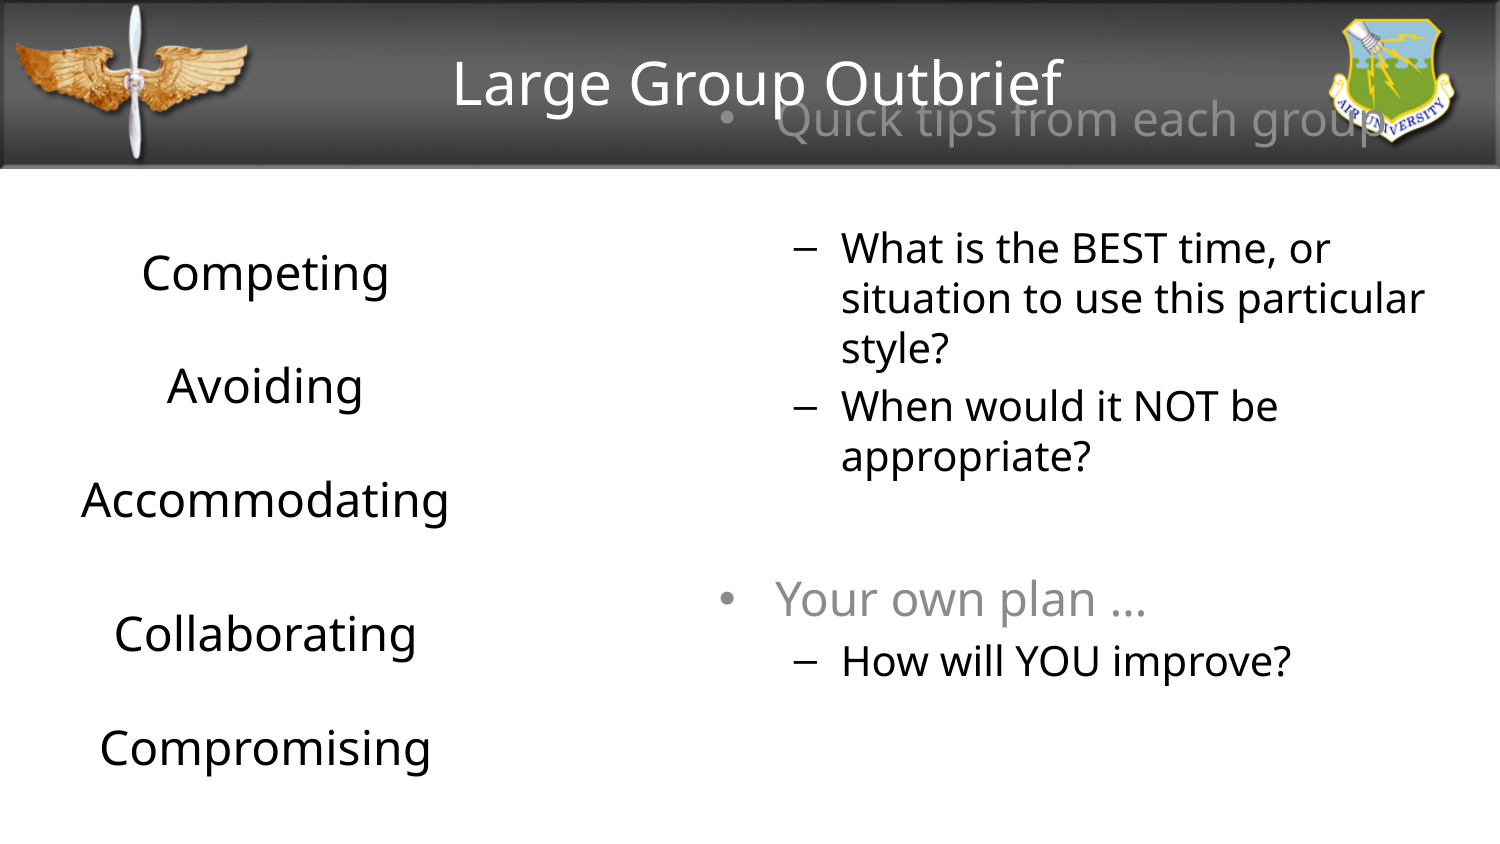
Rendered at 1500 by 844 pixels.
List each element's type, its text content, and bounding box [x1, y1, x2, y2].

list Competing Avoiding Accommodating Collaborating Compromising [23, 175, 509, 806]
picture [0, 0, 1500, 844]
list Quick tips from each group What is the BEST time, or situation to use this particular style? When would it NOT be appropriate? Your own plan … How will YOU improve? [704, 175, 1473, 763]
title Large Group Outbrief [245, 10, 1269, 153]
